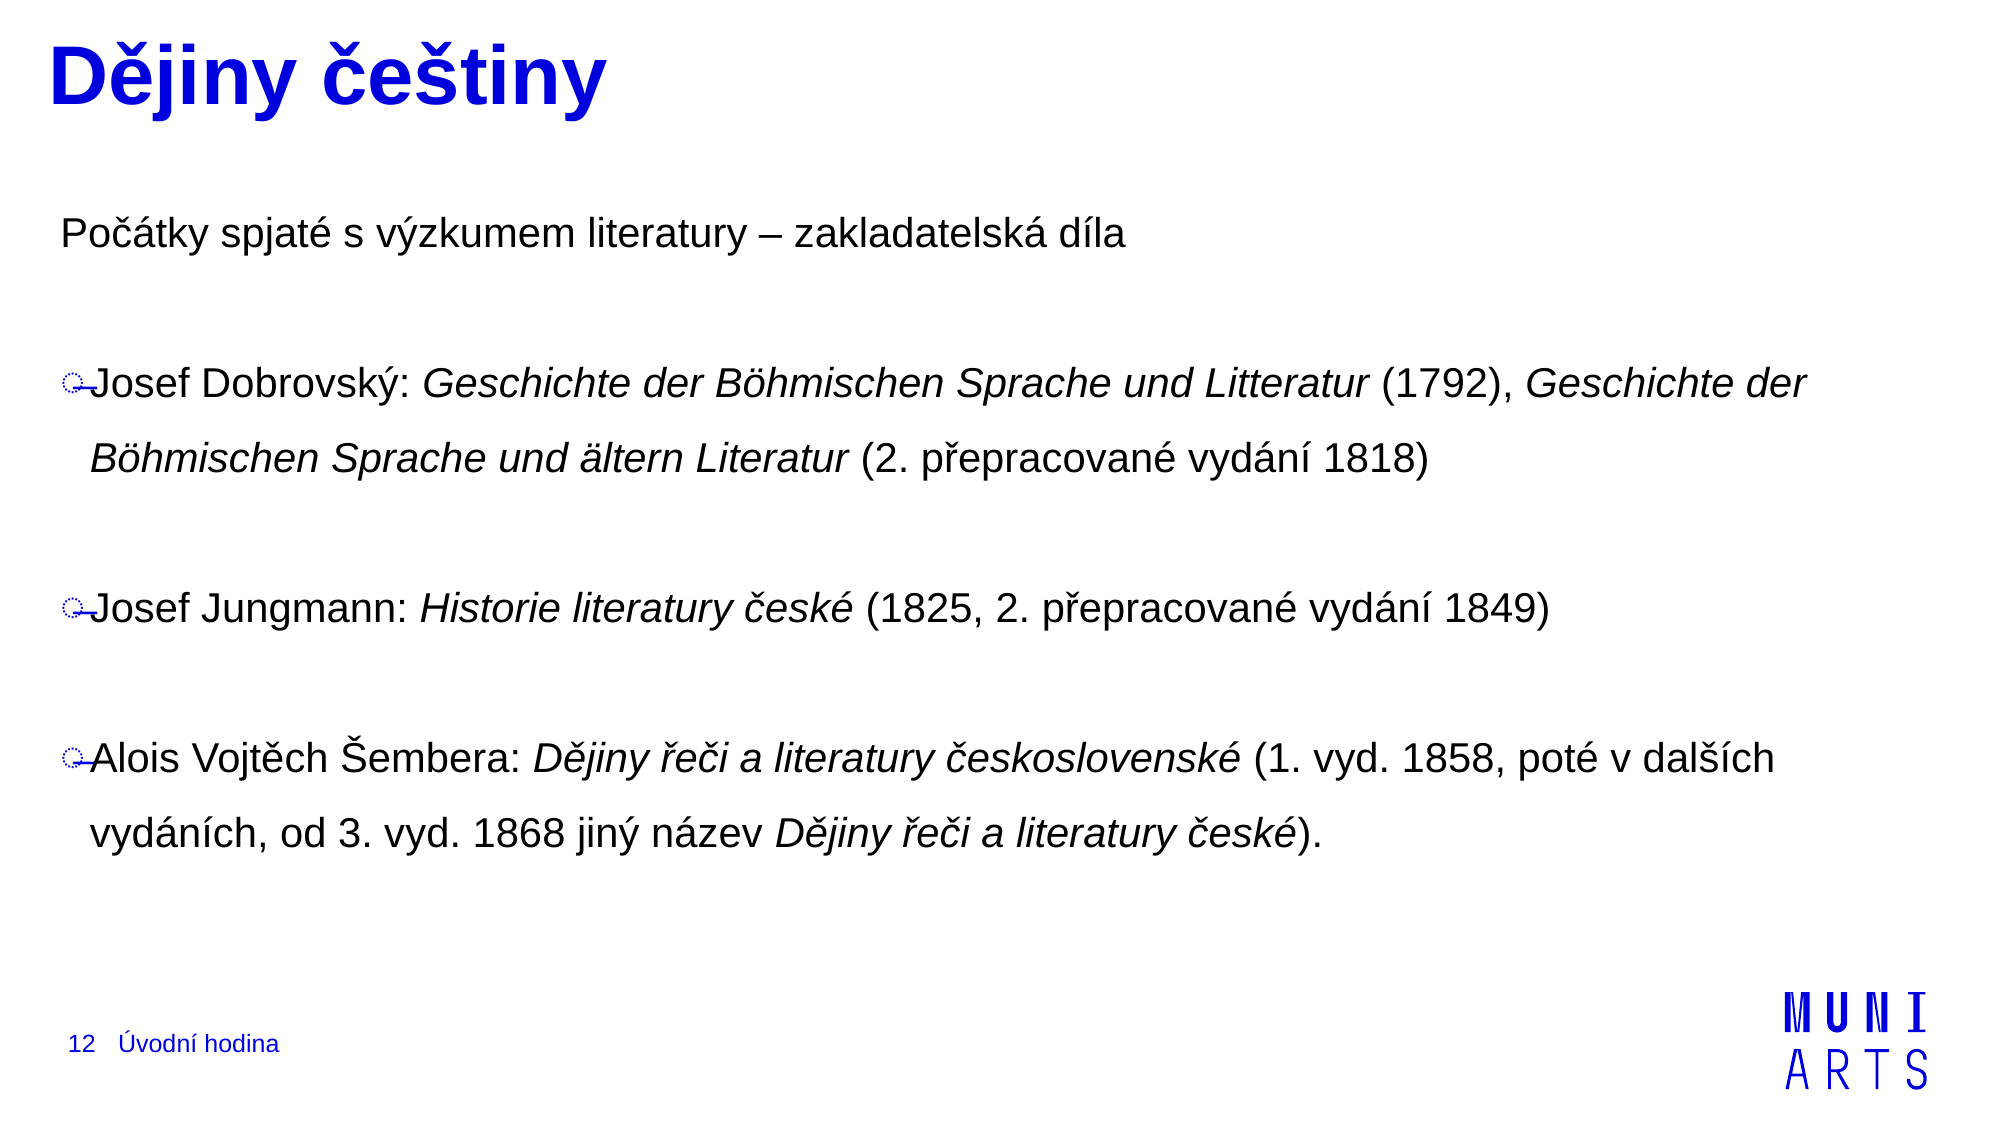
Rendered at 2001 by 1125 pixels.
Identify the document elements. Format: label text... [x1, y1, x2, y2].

title Dějiny češtiny [48, 37, 1975, 144]
list Počátky spjaté s výzkumem literatury – zakladatelská díla Josef Dobrovský: Geschichte der Böhmischen Sprache und Litteratur (1792), Geschichte der Böhmischen Sprache und ältern Literatur (2. přepracované vydání 1818) Josef Jungmann: Historie literatury české (1825, 2. přepracované vydání 1849) Alois Vojtěch Šembera: Dějiny řeči a literatury československé (1. vyd. 1858, poté v dalších vydáních, od 3. vyd. 1868 jiný název Dějiny řeči a literatury české). [48, 180, 1883, 957]
footer Úvodní hodina [118, 1021, 1418, 1063]
slide_number 12 [67, 1021, 110, 1063]
